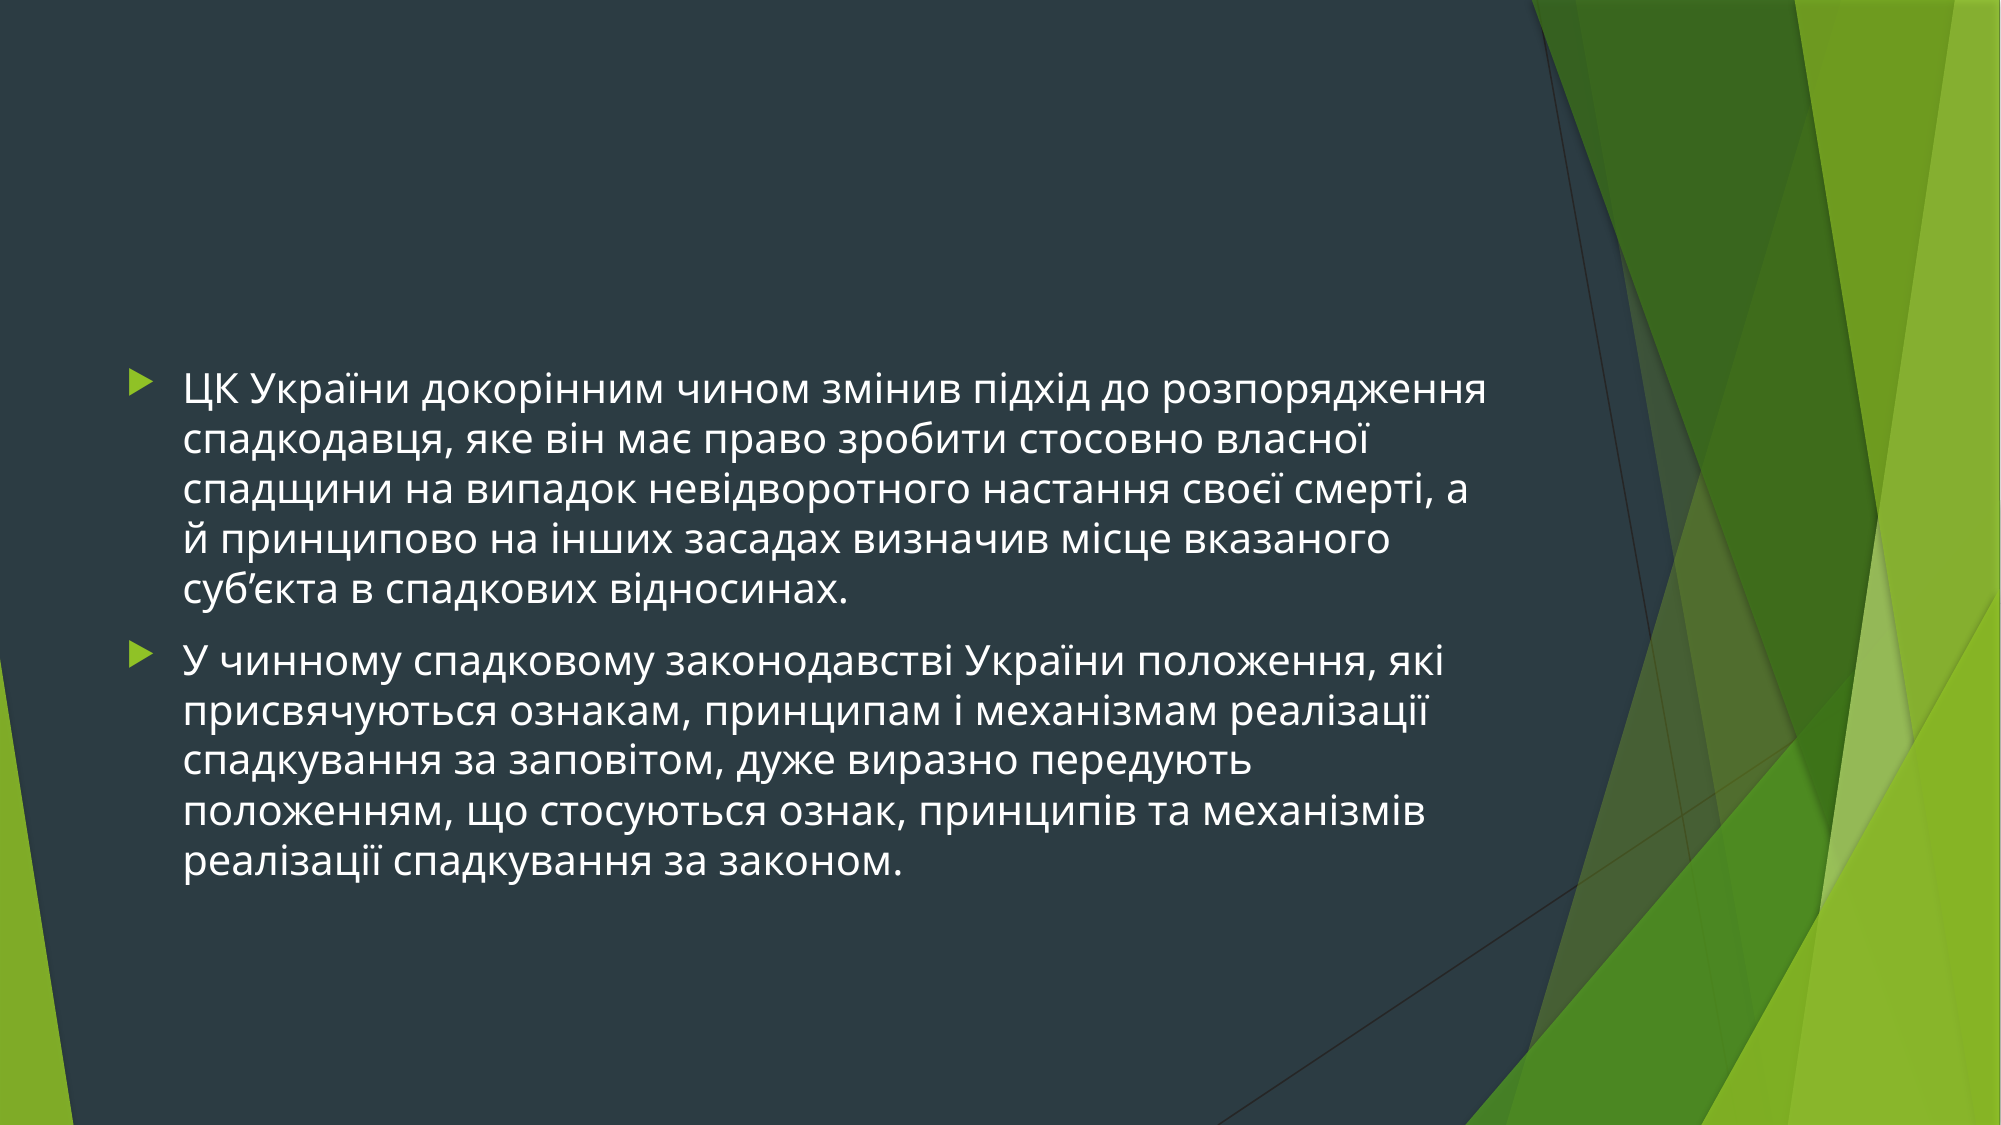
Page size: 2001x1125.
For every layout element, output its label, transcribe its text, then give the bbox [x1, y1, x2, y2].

list ЦК України докорінним чином змінив підхід до розпорядження спадкодавця, яке він має право зробити стосовно власної спадщини на випадок невідворотного настання своєї смерті, а й принципово на інших засадах визначив місце вказаного суб’єкта в спадкових відносинах. У чинному спадковому законодавстві України положення, які присвячуються ознакам, принципам і механізмам реалізації спадкування за заповітом, дуже виразно передують положенням, що стосуються ознак, принципів та механізмів реалізації спадкування за законом. [111, 354, 1522, 992]
